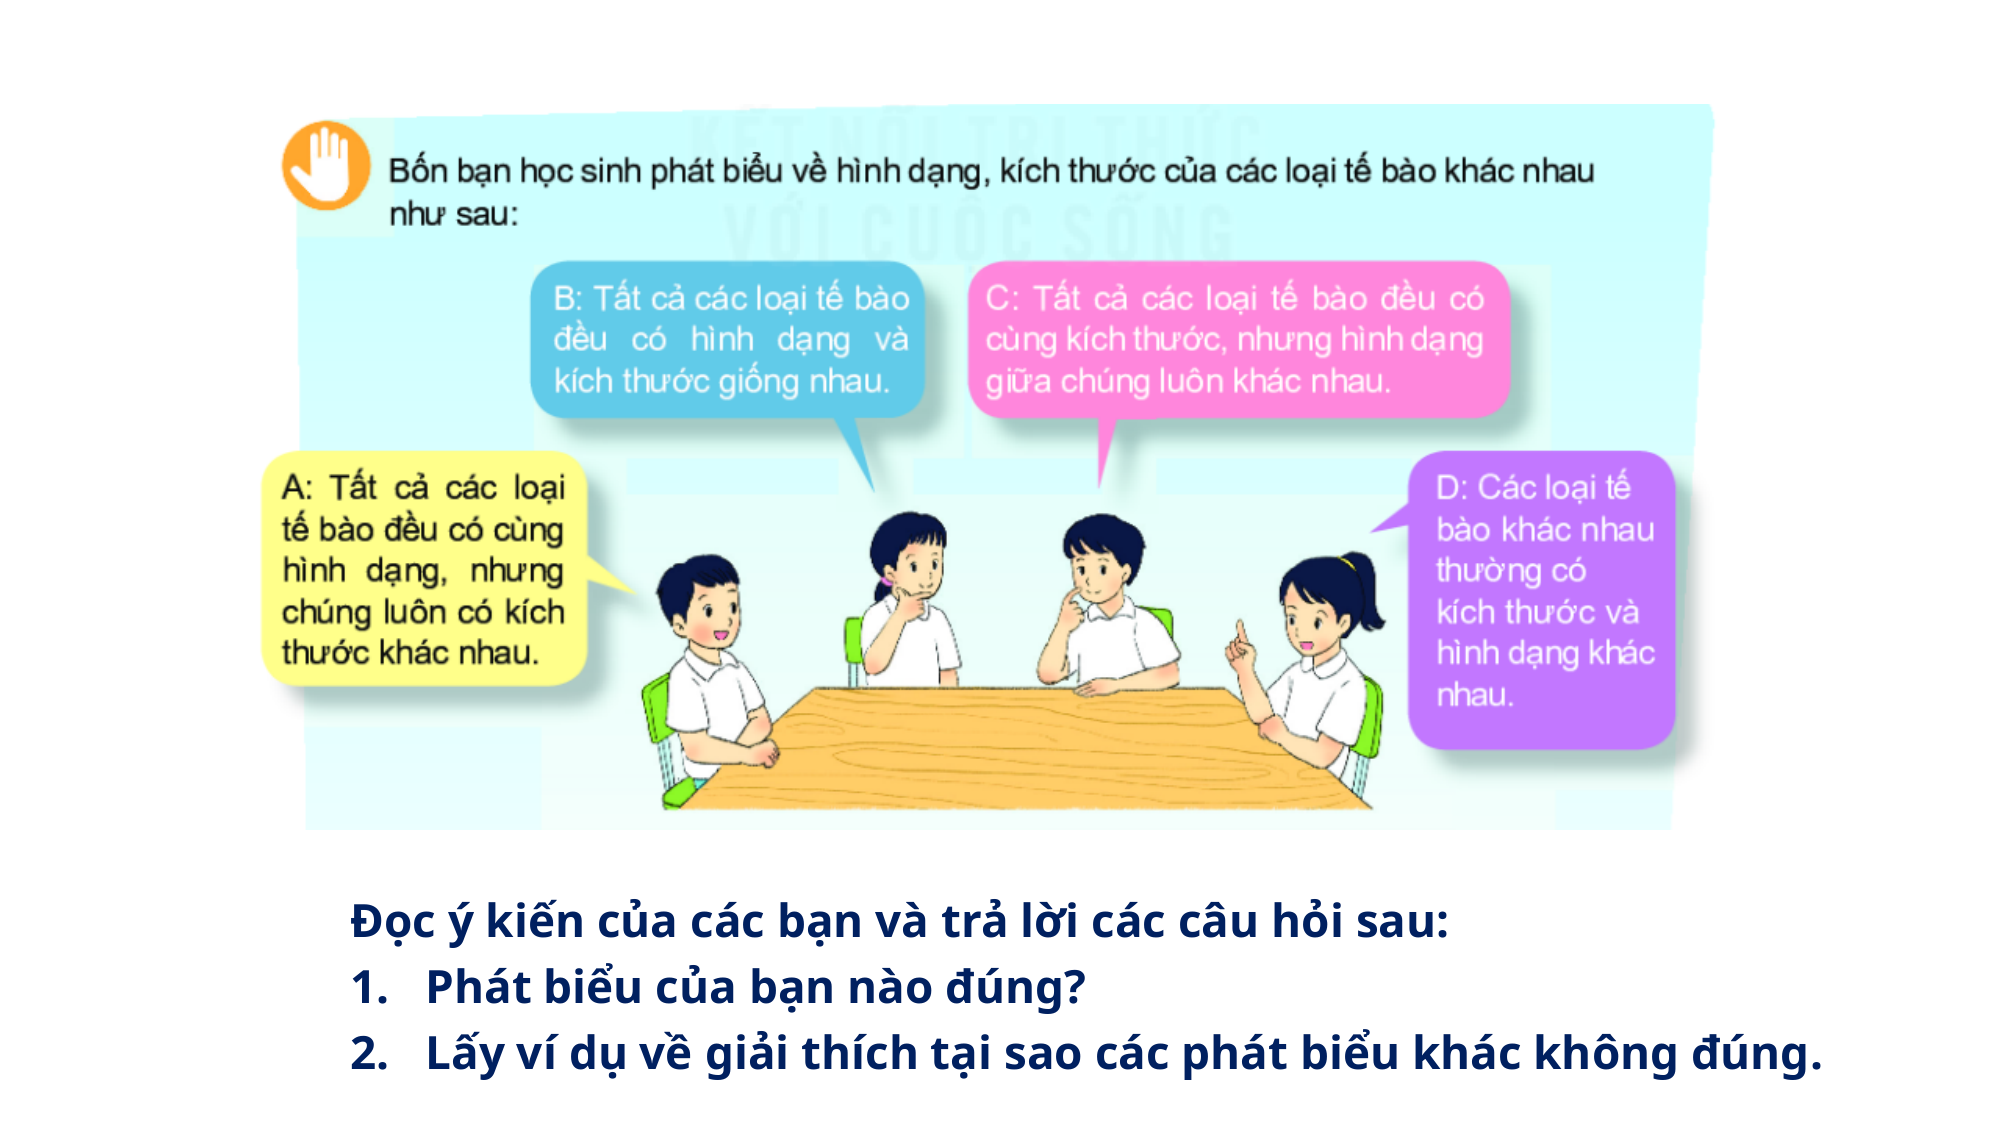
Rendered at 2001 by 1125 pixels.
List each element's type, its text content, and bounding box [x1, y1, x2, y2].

text_box Đọc ý kiến của các bạn và trả lời các câu hỏi sau: Phát biểu của bạn nào đúng? Lấy ví dụ về giải thích tại sao các phát biểu khác không đúng. [335, 829, 1980, 1087]
picture [223, 104, 1735, 830]
